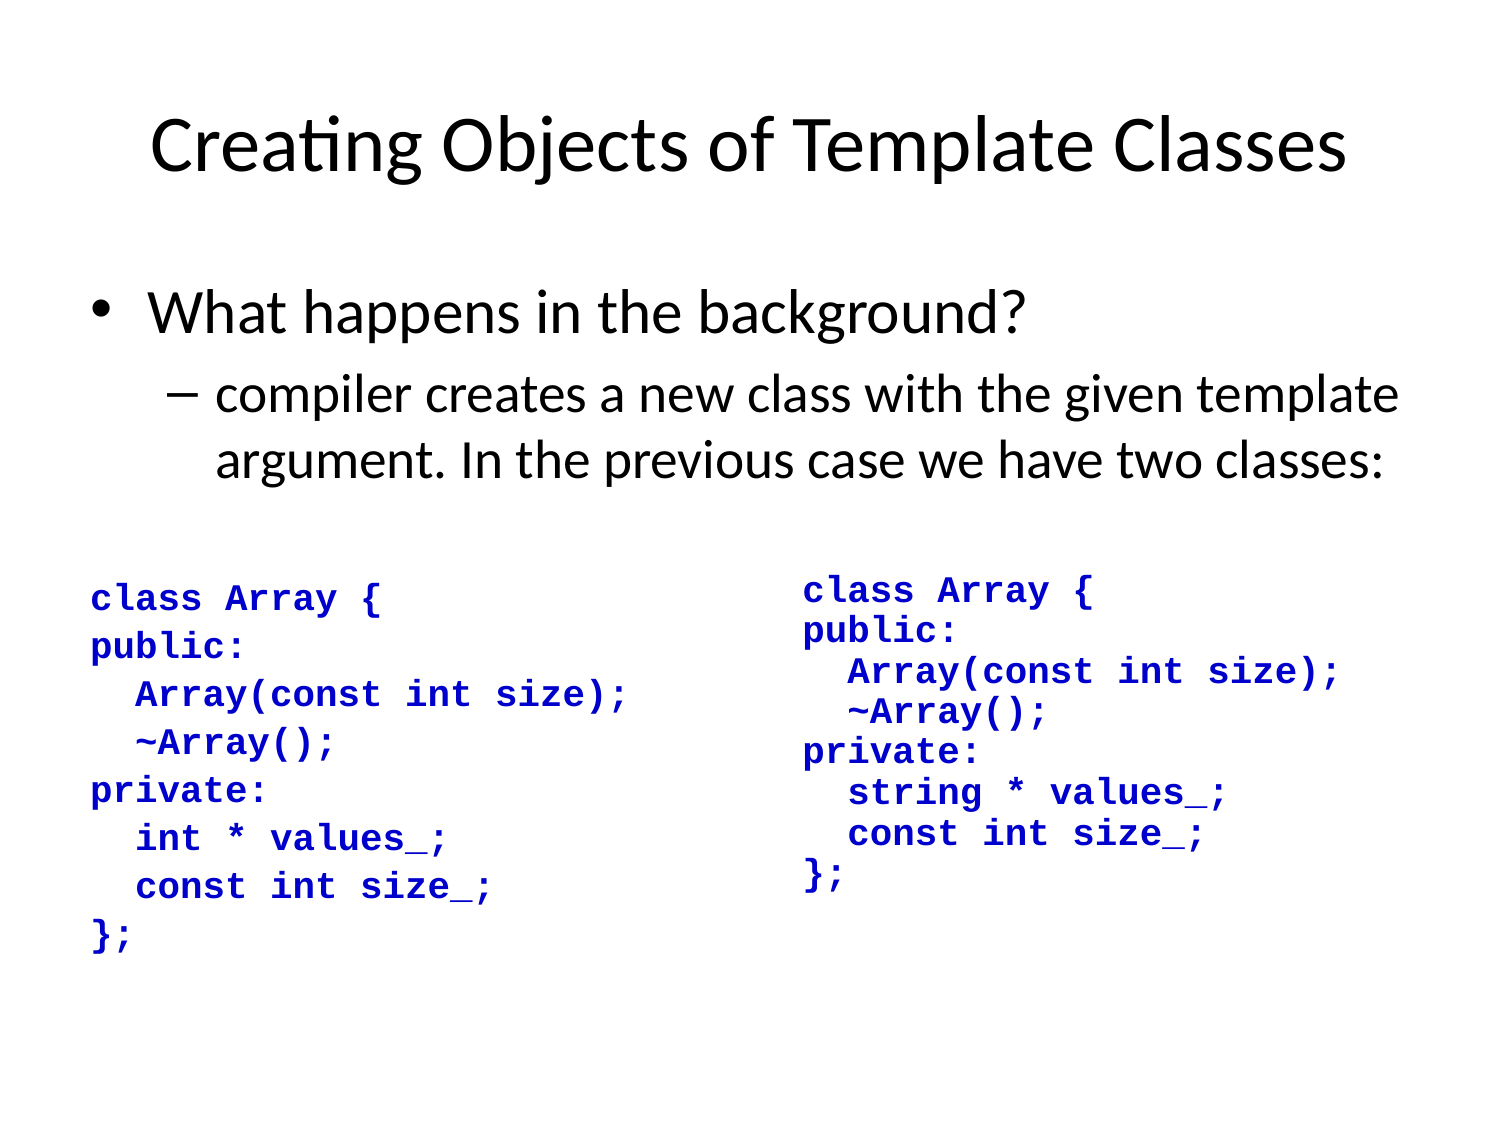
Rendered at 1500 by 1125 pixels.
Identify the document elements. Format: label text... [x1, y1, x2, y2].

title Creating Objects of Template Classes [75, 45, 1425, 233]
text_box class Array { public: Array(const int size); ~Array(); private: string * values_; const int size_; }; [787, 562, 1475, 946]
list What happens in the background? compiler creates a new class with the given template argument. In the previous case we have two classes: class Array { public: Array(const int size); ~Array(); private: int * values_; const int size_; }; [75, 262, 1425, 1005]
